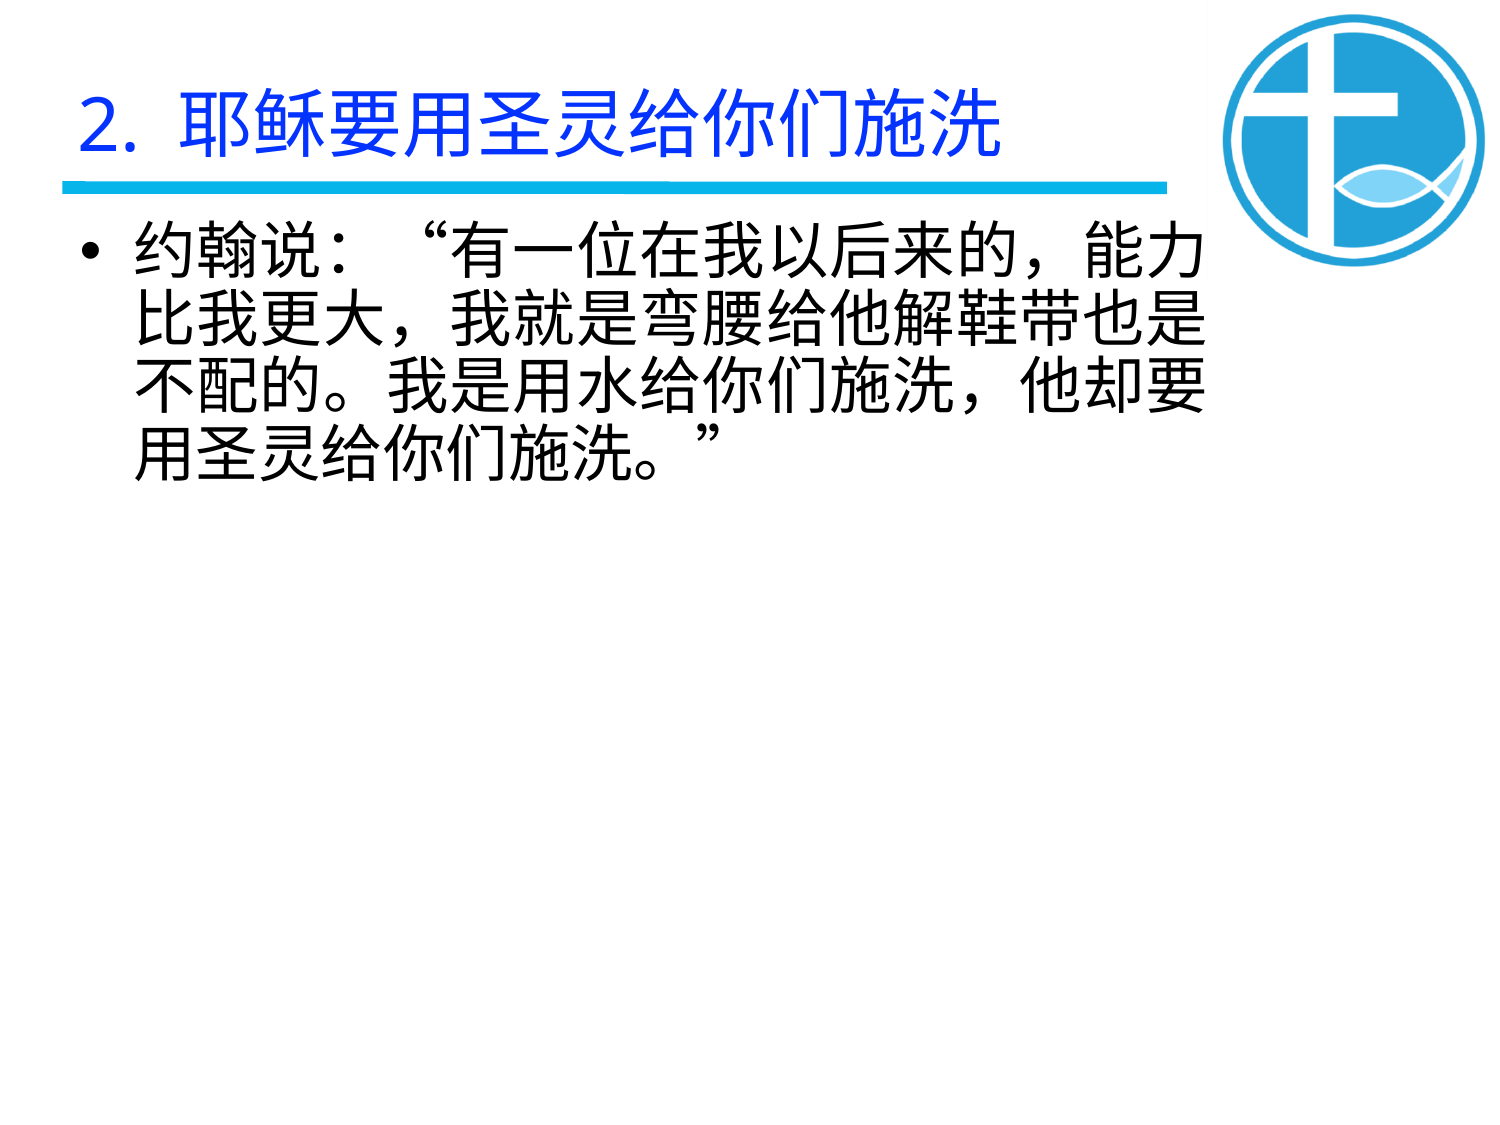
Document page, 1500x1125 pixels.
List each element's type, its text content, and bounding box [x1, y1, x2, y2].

picture [1207, 0, 1500, 281]
text_box 2. 耶稣要用圣灵给你们施洗 [69, 79, 1130, 175]
text_box 约翰说：“有一位在我以后来的，能力比我更大，我就是弯腰给他解鞋带也是不配的。我是用水给你们施洗，他却要用圣灵给你们施洗。” [69, 212, 1218, 498]
